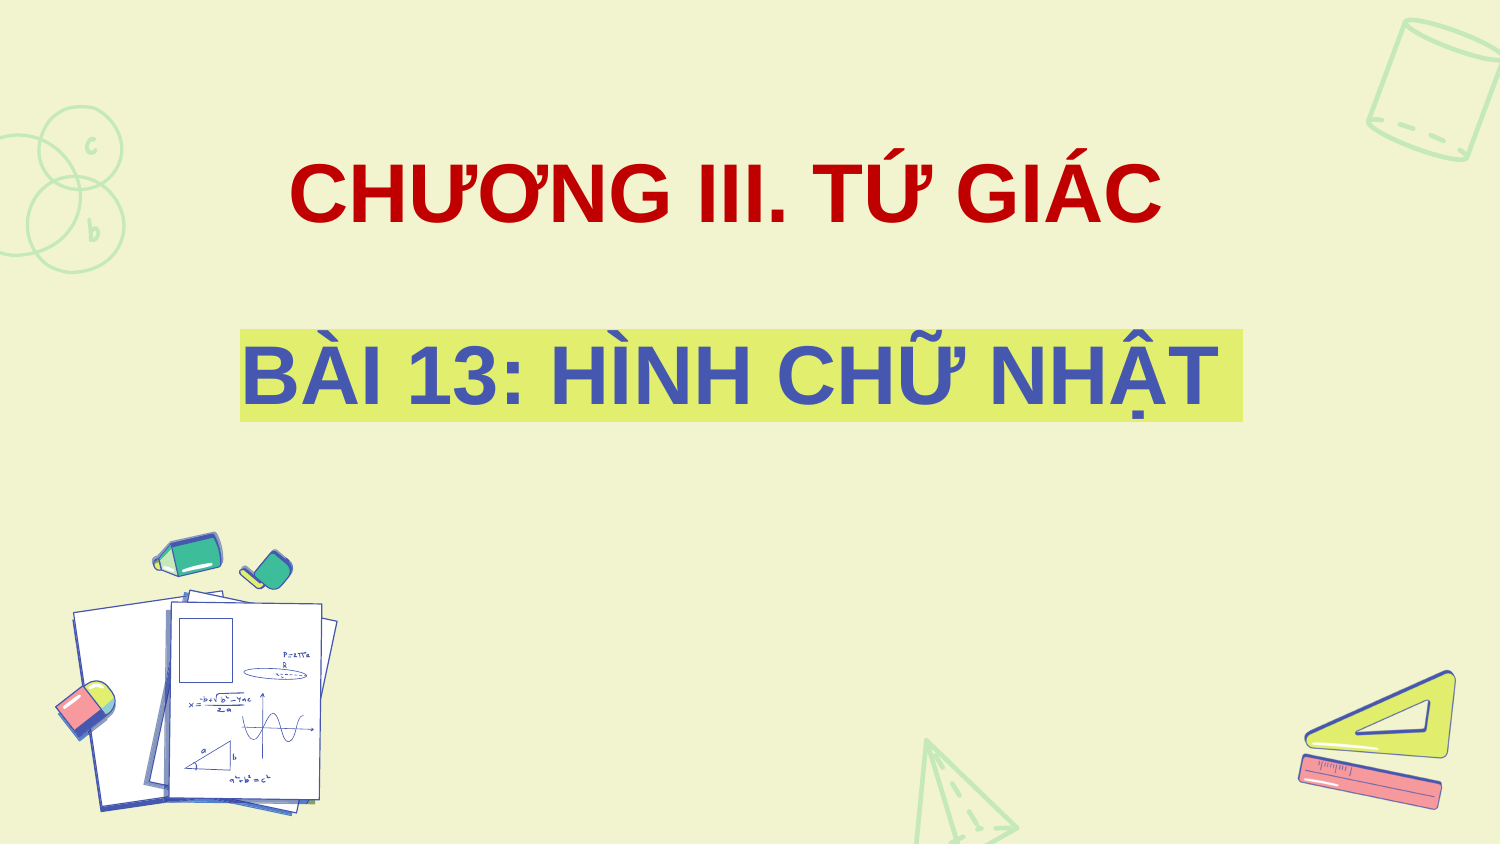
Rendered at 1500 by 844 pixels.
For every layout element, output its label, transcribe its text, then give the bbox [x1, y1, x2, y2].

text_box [46, 510, 350, 835]
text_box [0, 104, 125, 273]
picture [1279, 643, 1500, 844]
title BÀI 13: HÌNH CHỮ NHẬT [124, 315, 1360, 377]
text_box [1383, 27, 1489, 153]
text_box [894, 735, 1004, 844]
text_box CHƯƠNG III. TỨ GIÁC [101, 81, 1352, 247]
